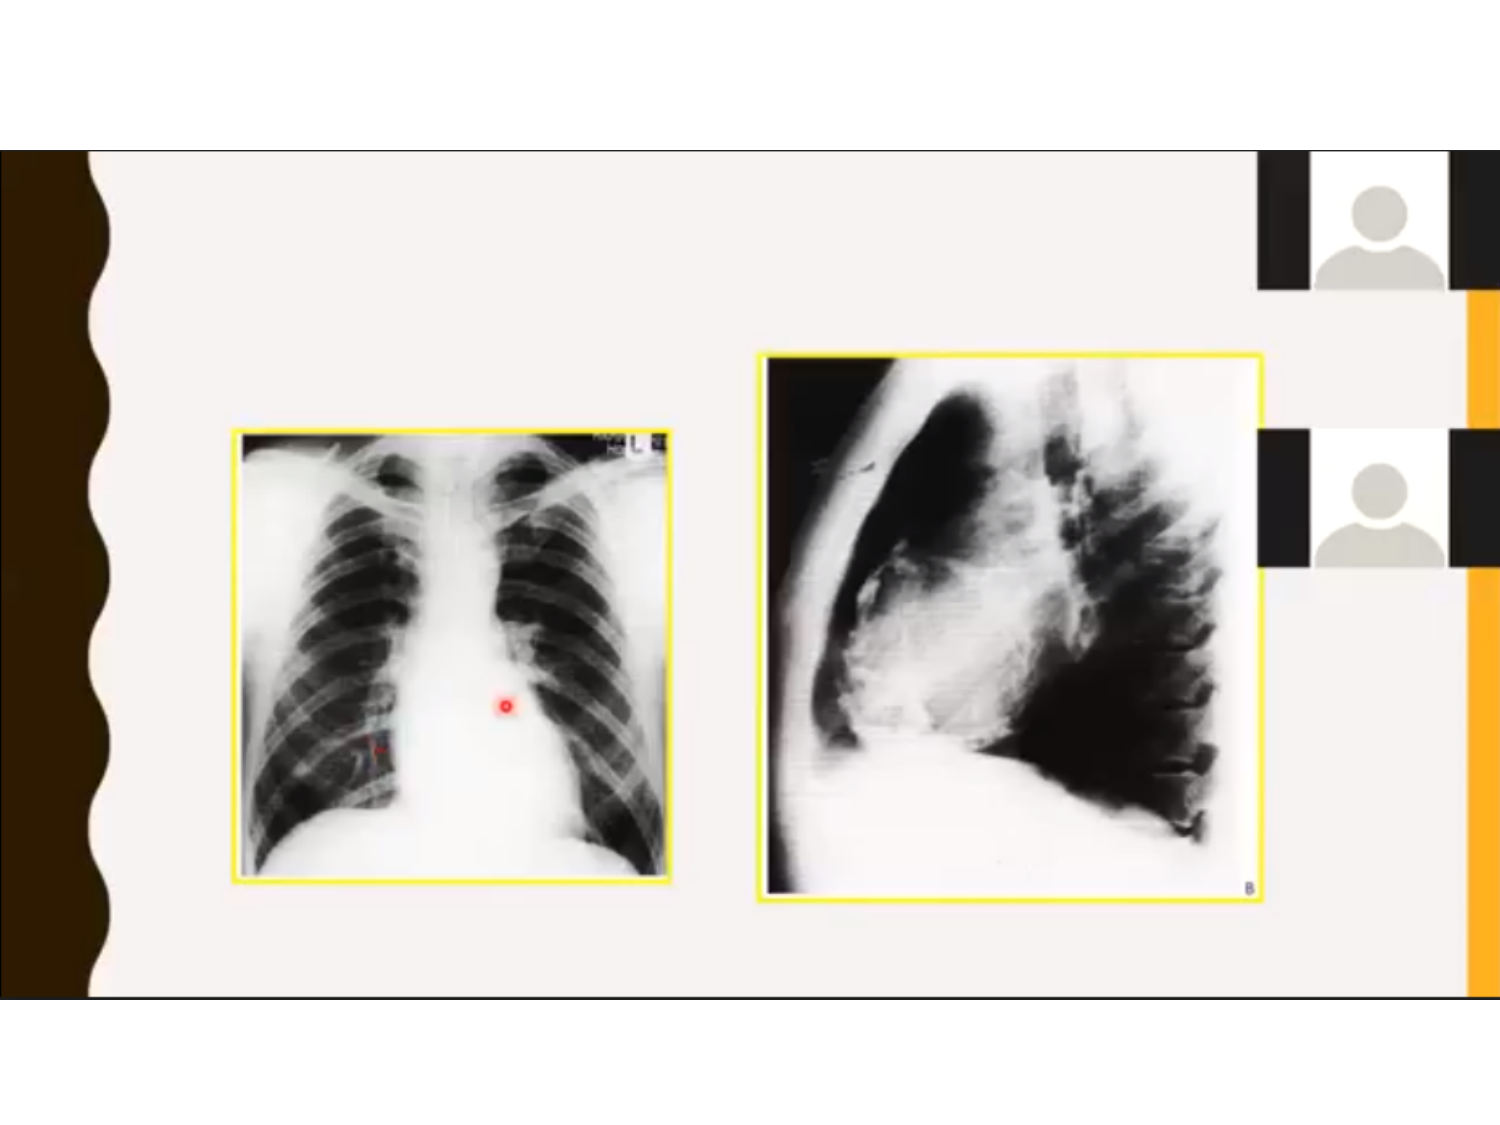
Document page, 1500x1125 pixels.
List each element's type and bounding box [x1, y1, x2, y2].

picture [0, 149, 1500, 1001]
